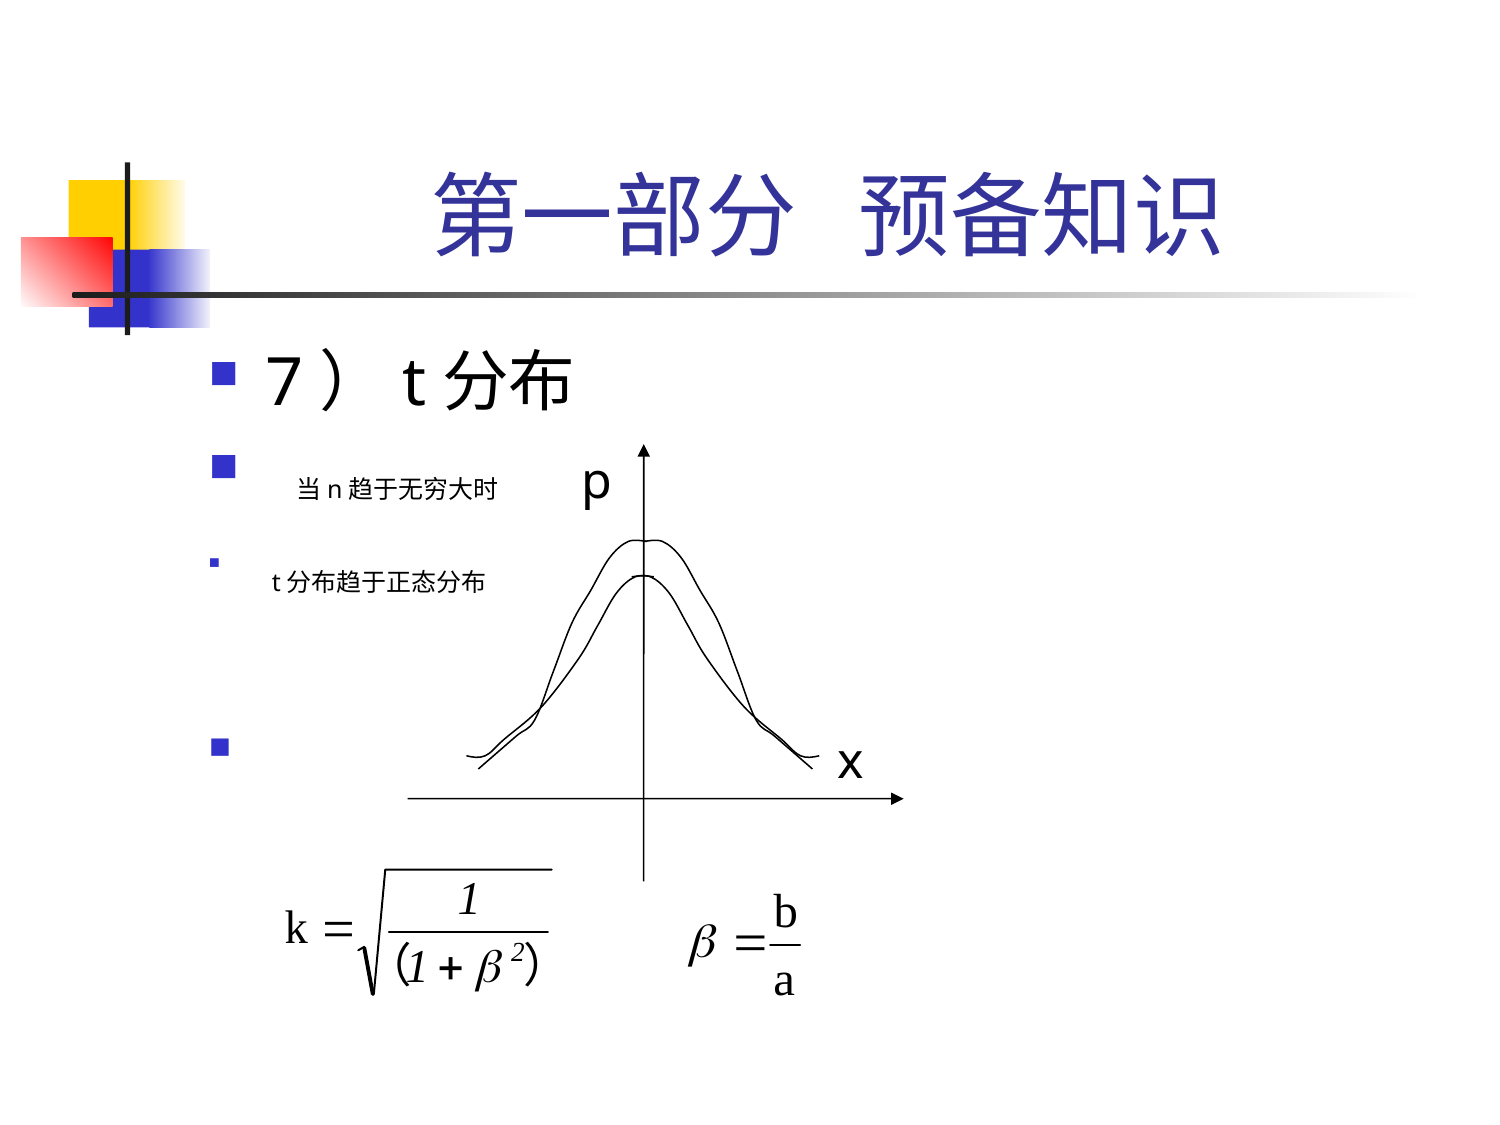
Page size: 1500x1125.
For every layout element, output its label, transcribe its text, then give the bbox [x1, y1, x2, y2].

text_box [678, 881, 810, 1006]
text_box [637, 444, 650, 540]
text_box [644, 792, 904, 805]
title 第一部分 预备知识 [188, 34, 1468, 276]
text_box [643, 540, 763, 701]
text_box [466, 578, 643, 758]
text_box [478, 710, 540, 769]
text_box [631, 575, 820, 758]
text_box [542, 540, 645, 682]
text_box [277, 857, 562, 1007]
text_box [755, 719, 813, 769]
list 7）t分布 当n趋于无穷大时 p t分布趋于正态分布 x [193, 330, 1470, 1007]
